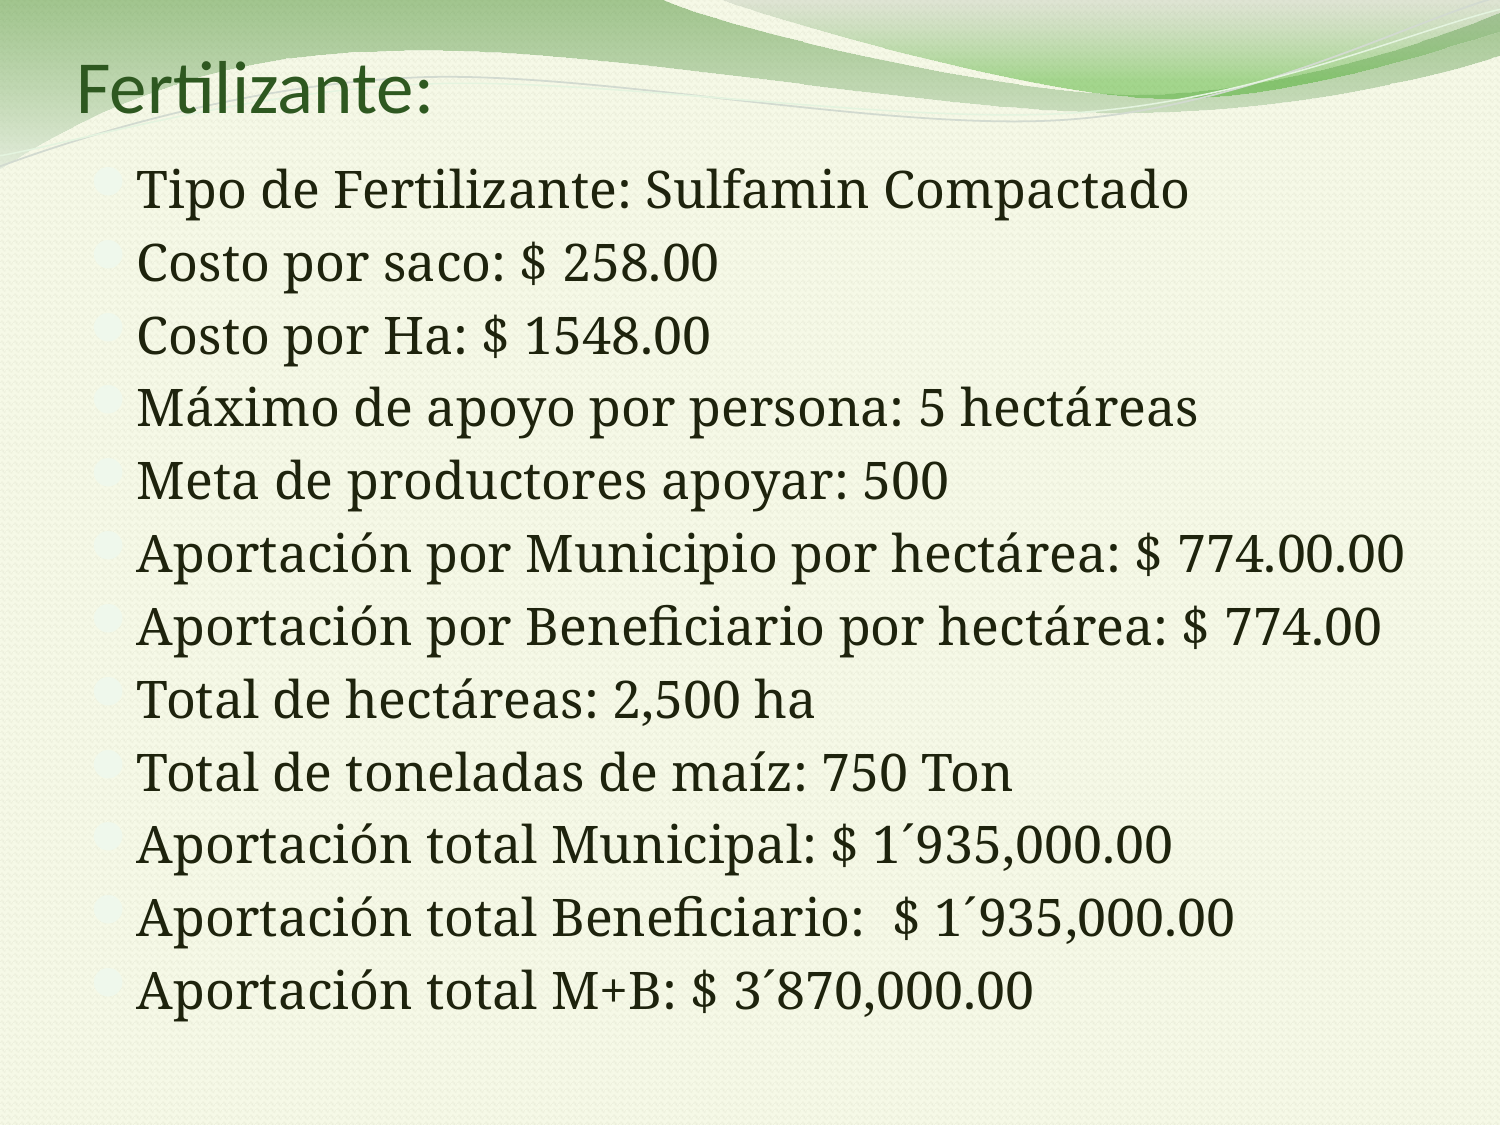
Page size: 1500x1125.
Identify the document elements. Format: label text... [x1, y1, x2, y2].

title Fertilizante: [76, 30, 1427, 219]
list Tipo de Fertilizante: Sulfamin Compactado Costo por saco: $ 258.00 Costo por Ha: $ 1548.00 Máximo de apoyo por persona: 5 hectáreas Meta de productores apoyar: 500 Aportación por Municipio por hectárea: $ 774.00.00 Aportación por Beneficiario por hectárea: $ 774.00 Total de hectáreas: 2,500 ha Total de toneladas de maíz: 750 Ton Aportación total Municipal: $ 1´935,000.00 Aportación total Beneficiario: $ 1´935,000.00 Aportación total M+B: $ 3´870,000.00 [75, 149, 1425, 1038]
